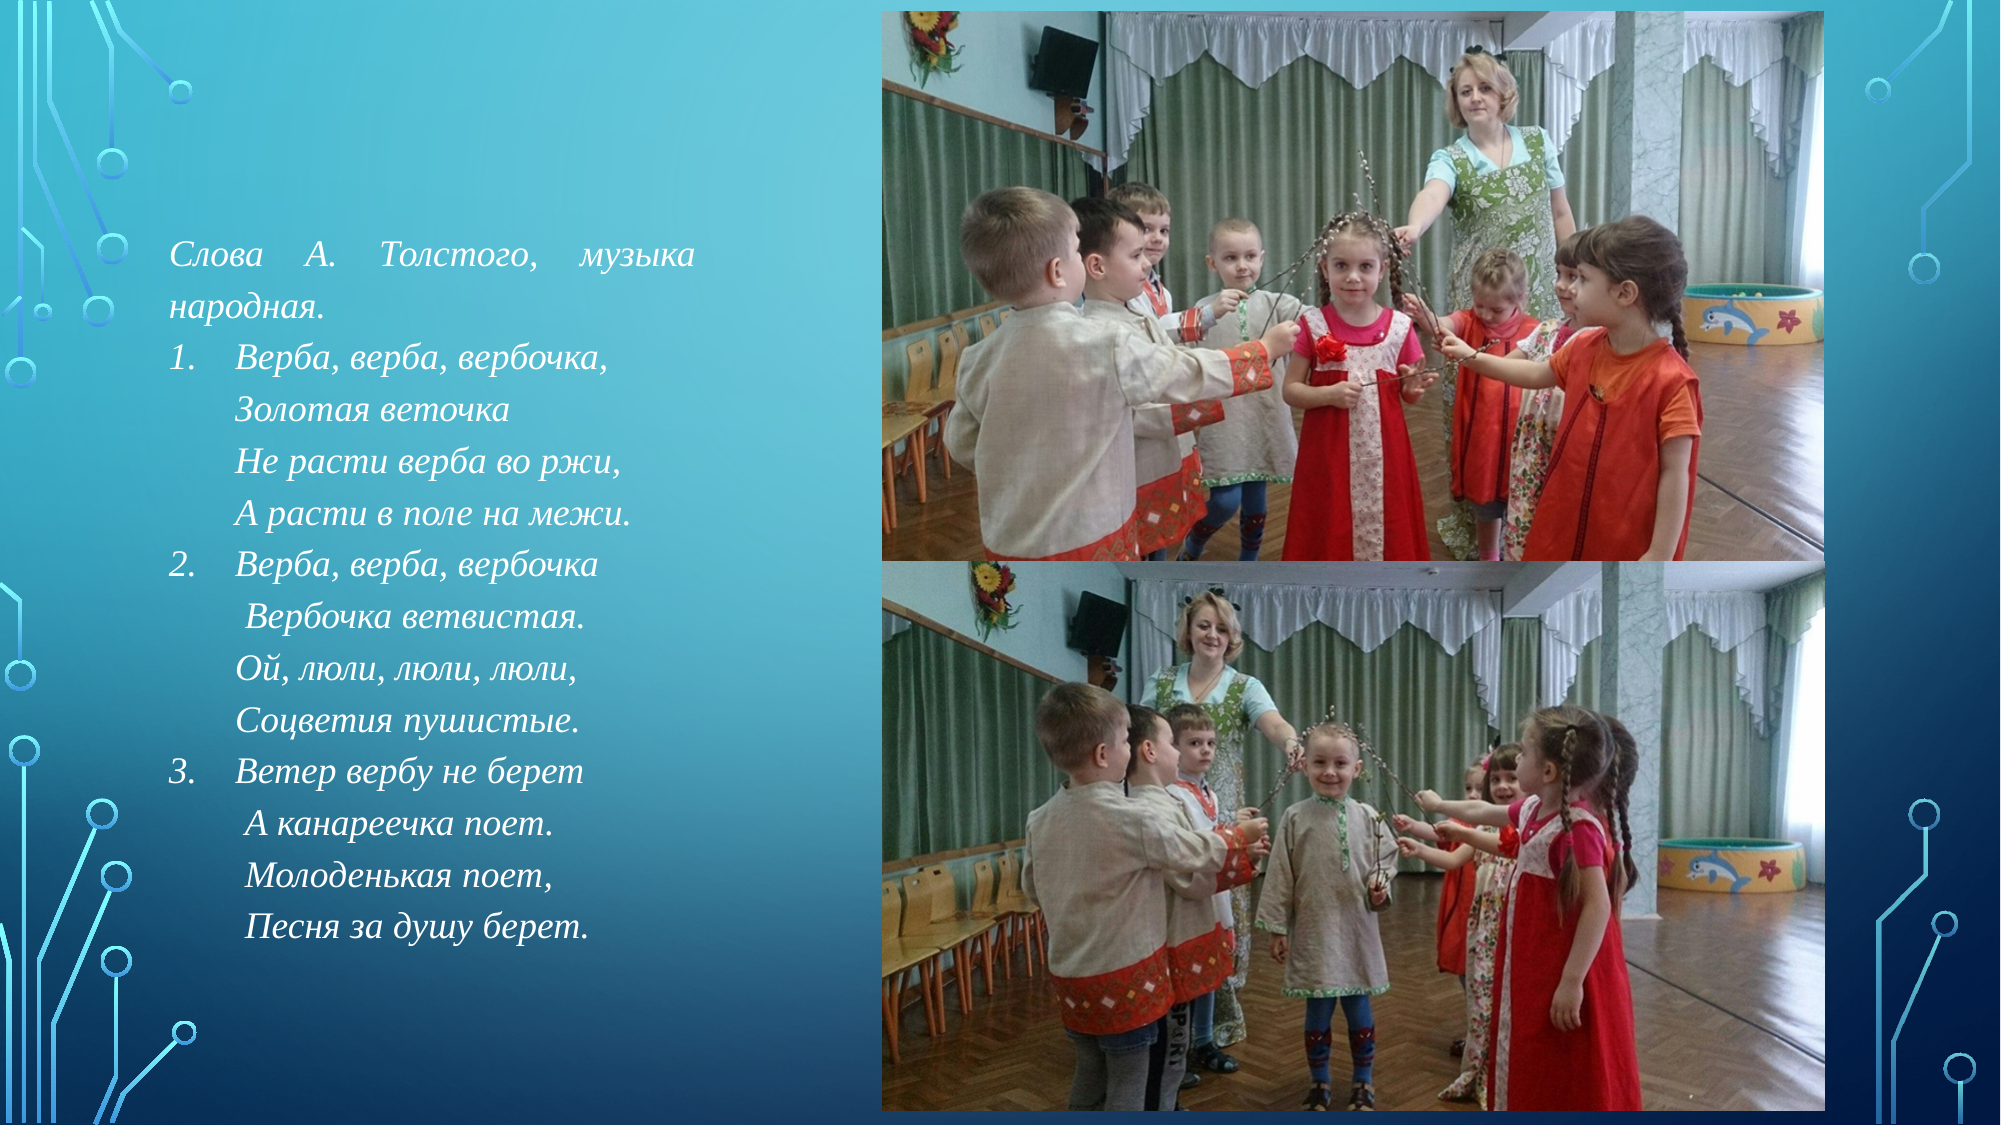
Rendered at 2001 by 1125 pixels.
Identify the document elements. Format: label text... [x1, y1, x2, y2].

picture [882, 11, 1825, 1111]
text_box Слова А. Толстого, музыка народная. 1. Верба, верба, вербочка, Золотая веточка Не расти верба во ржи, А расти в поле на межи. 2. Верба, верба, вербочка Вербочка ветвистая. Ой, люли, люли, люли, Соцветия пушистые. 3. Ветер вербу не берет А канареечка поет. Молоденькая поет, Песня за душу берет. [154, 214, 711, 954]
